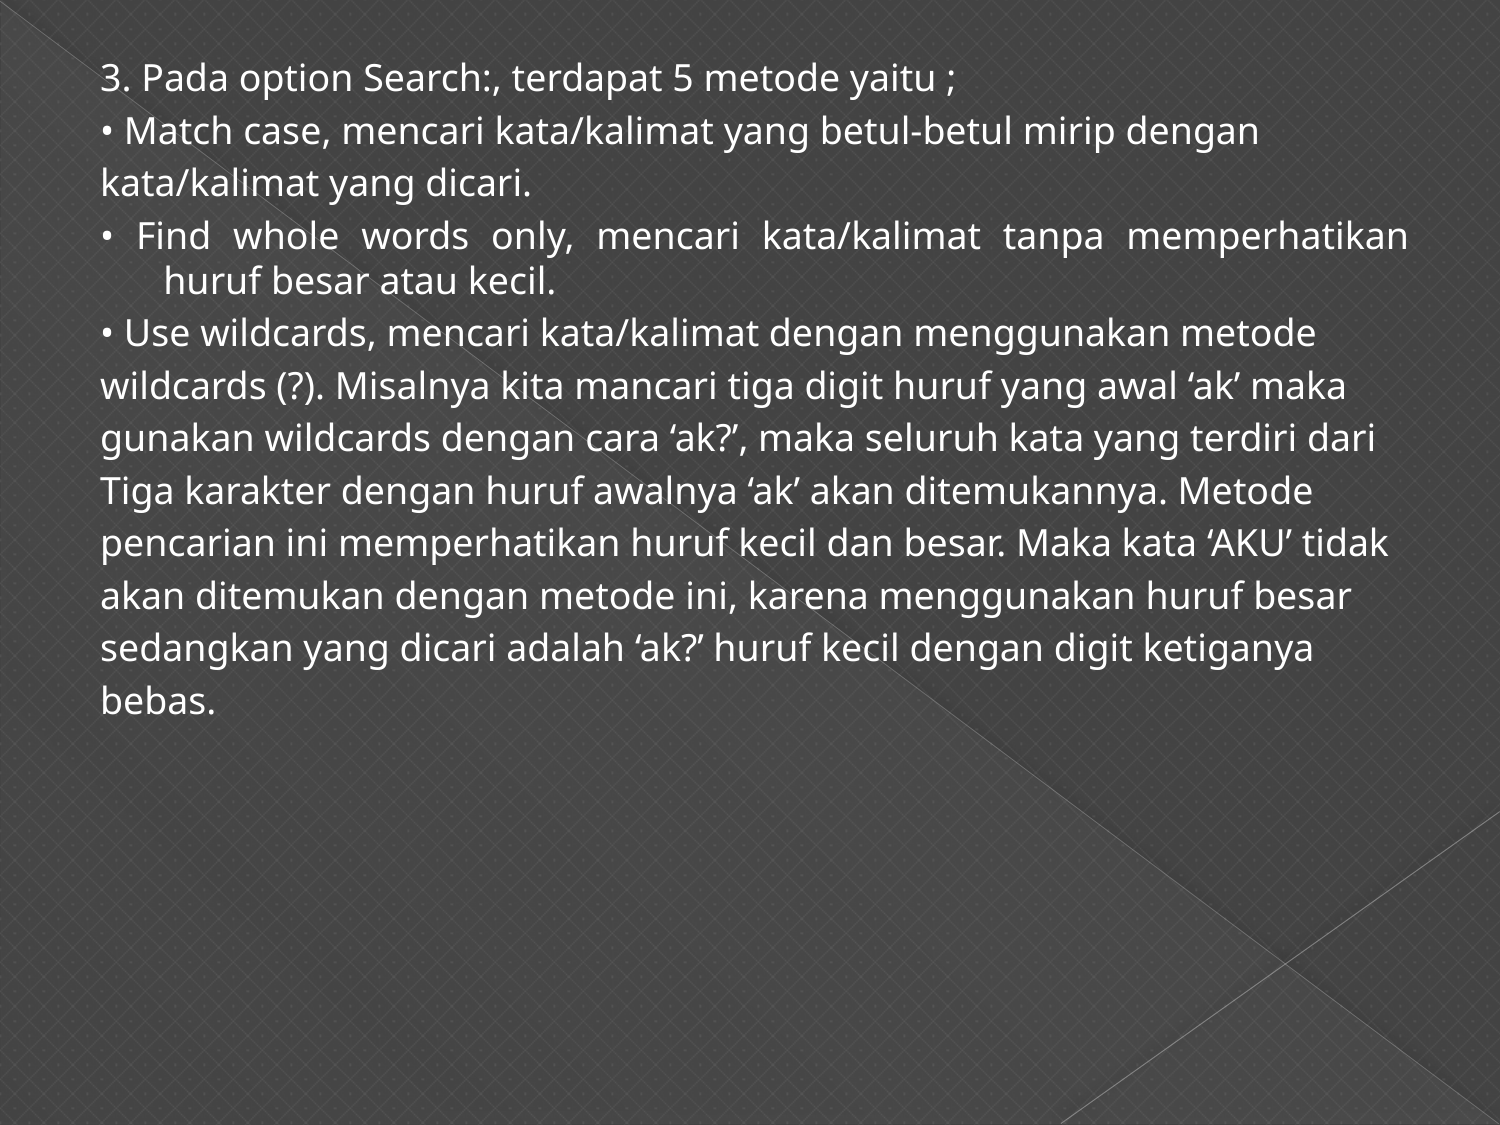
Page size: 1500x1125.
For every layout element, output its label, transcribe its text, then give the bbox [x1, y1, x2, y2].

list 3. Pada option Search:, terdapat 5 metode yaitu ; • Match case, mencari kata/kalimat yang betul-betul mirip dengan kata/kalimat yang dicari. • Find whole words only, mencari kata/kalimat tanpa memperhatikan huruf besar atau kecil. • Use wildcards, mencari kata/kalimat dengan menggunakan metode wildcards (?). Misalnya kita mancari tiga digit huruf yang awal ‘ak’ maka gunakan wildcards dengan cara ‘ak?’, maka seluruh kata yang terdiri dari Tiga karakter dengan huruf awalnya ‘ak’ akan ditemukannya. Metode pencarian ini memperhatikan huruf kecil dan besar. Maka kata ‘AKU’ tidak akan ditemukan dengan metode ini, karena menggunakan huruf besar sedangkan yang dicari adalah ‘ak?’ huruf kecil dengan digit ketiganya bebas. [75, 46, 1425, 1005]
